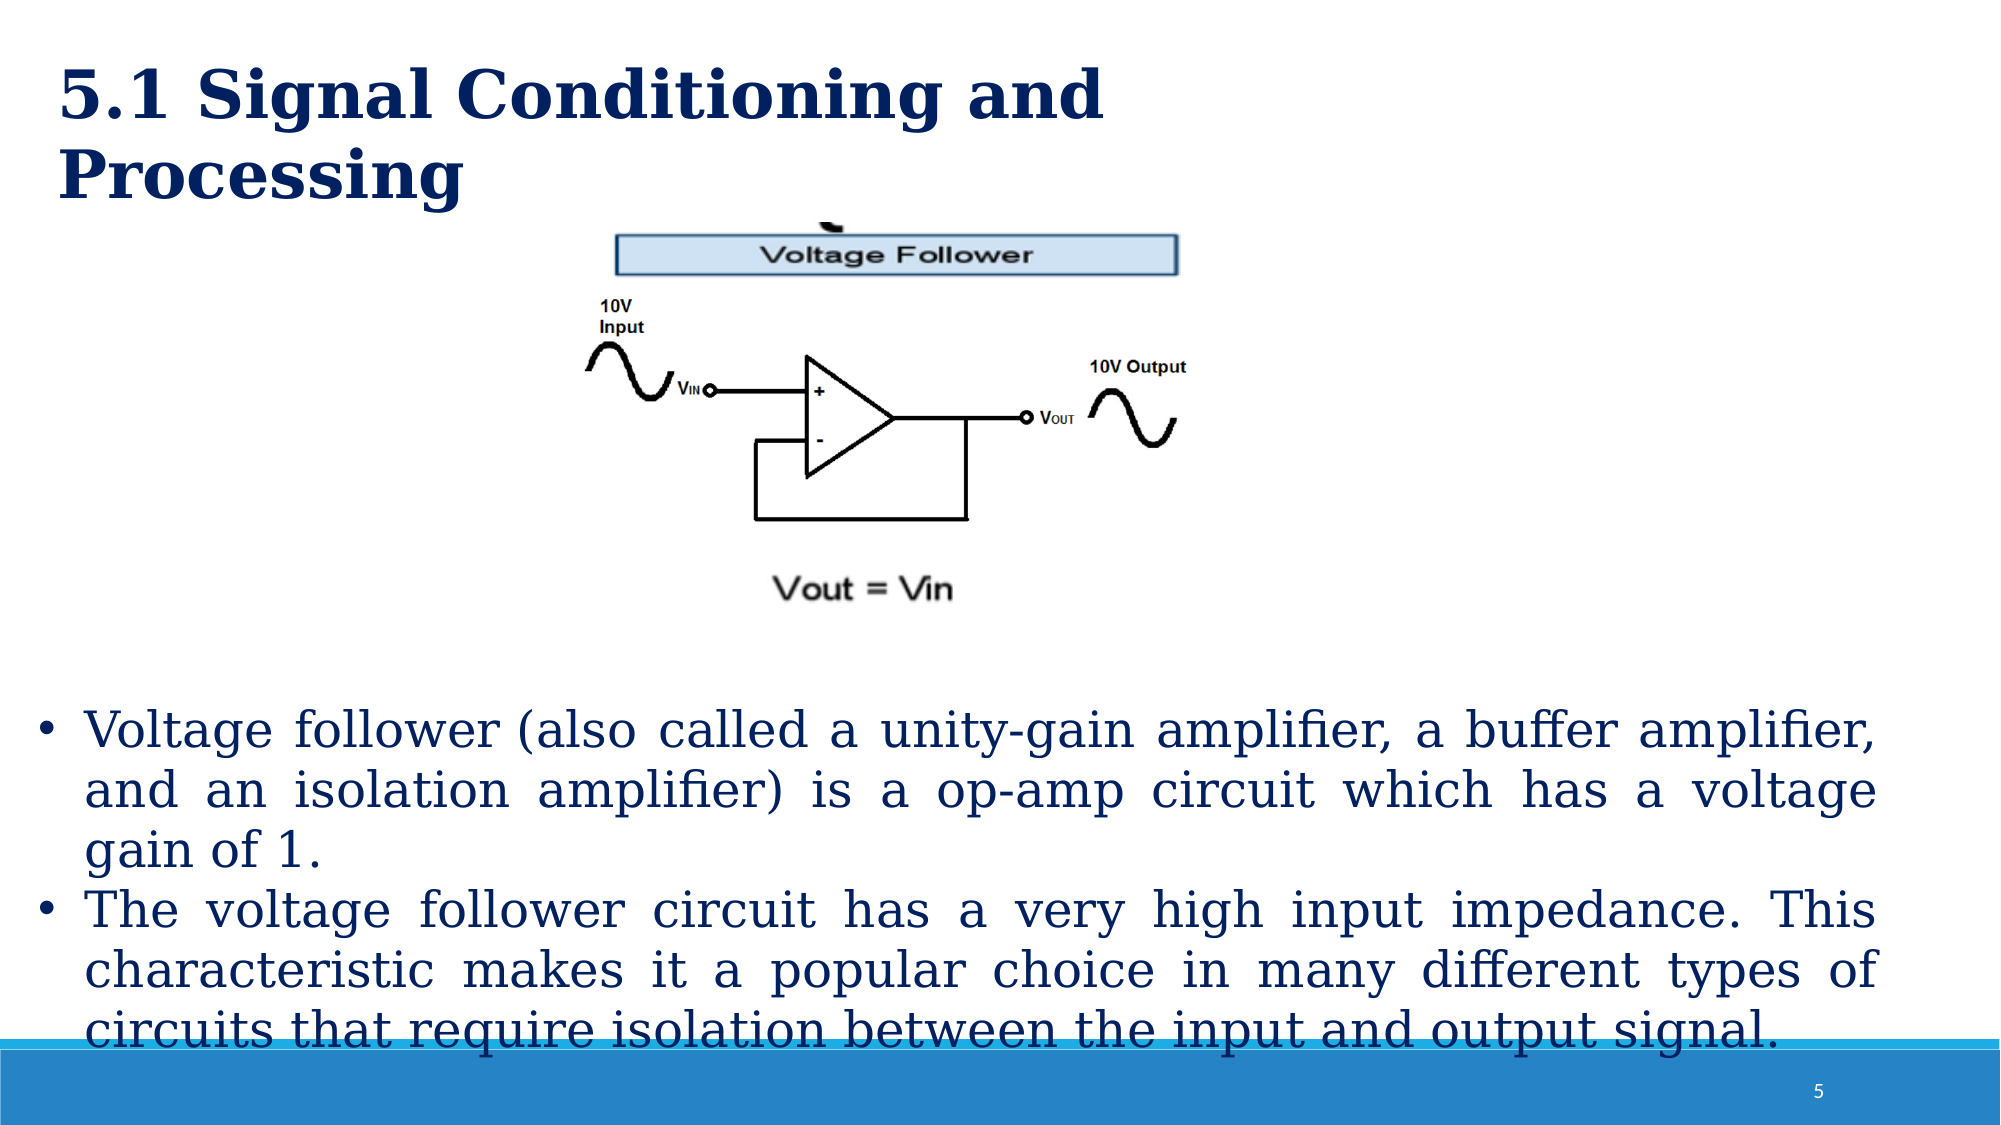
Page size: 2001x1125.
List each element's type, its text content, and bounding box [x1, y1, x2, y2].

text_box 5.1 Signal Conditioning and Processing [42, 44, 1382, 220]
picture [755, 553, 1029, 630]
picture [566, 222, 1195, 546]
text_box Voltage follower (also called a unity-gain amplifier, a buffer amplifier, and an isolation amplifier) is a op-amp circuit which has a voltage gain of 1. The voltage follower circuit has a very high input impedance. This characteristic makes it a popular choice in many different types of circuits that require isolation between the input and output signal. [23, 690, 1894, 1125]
